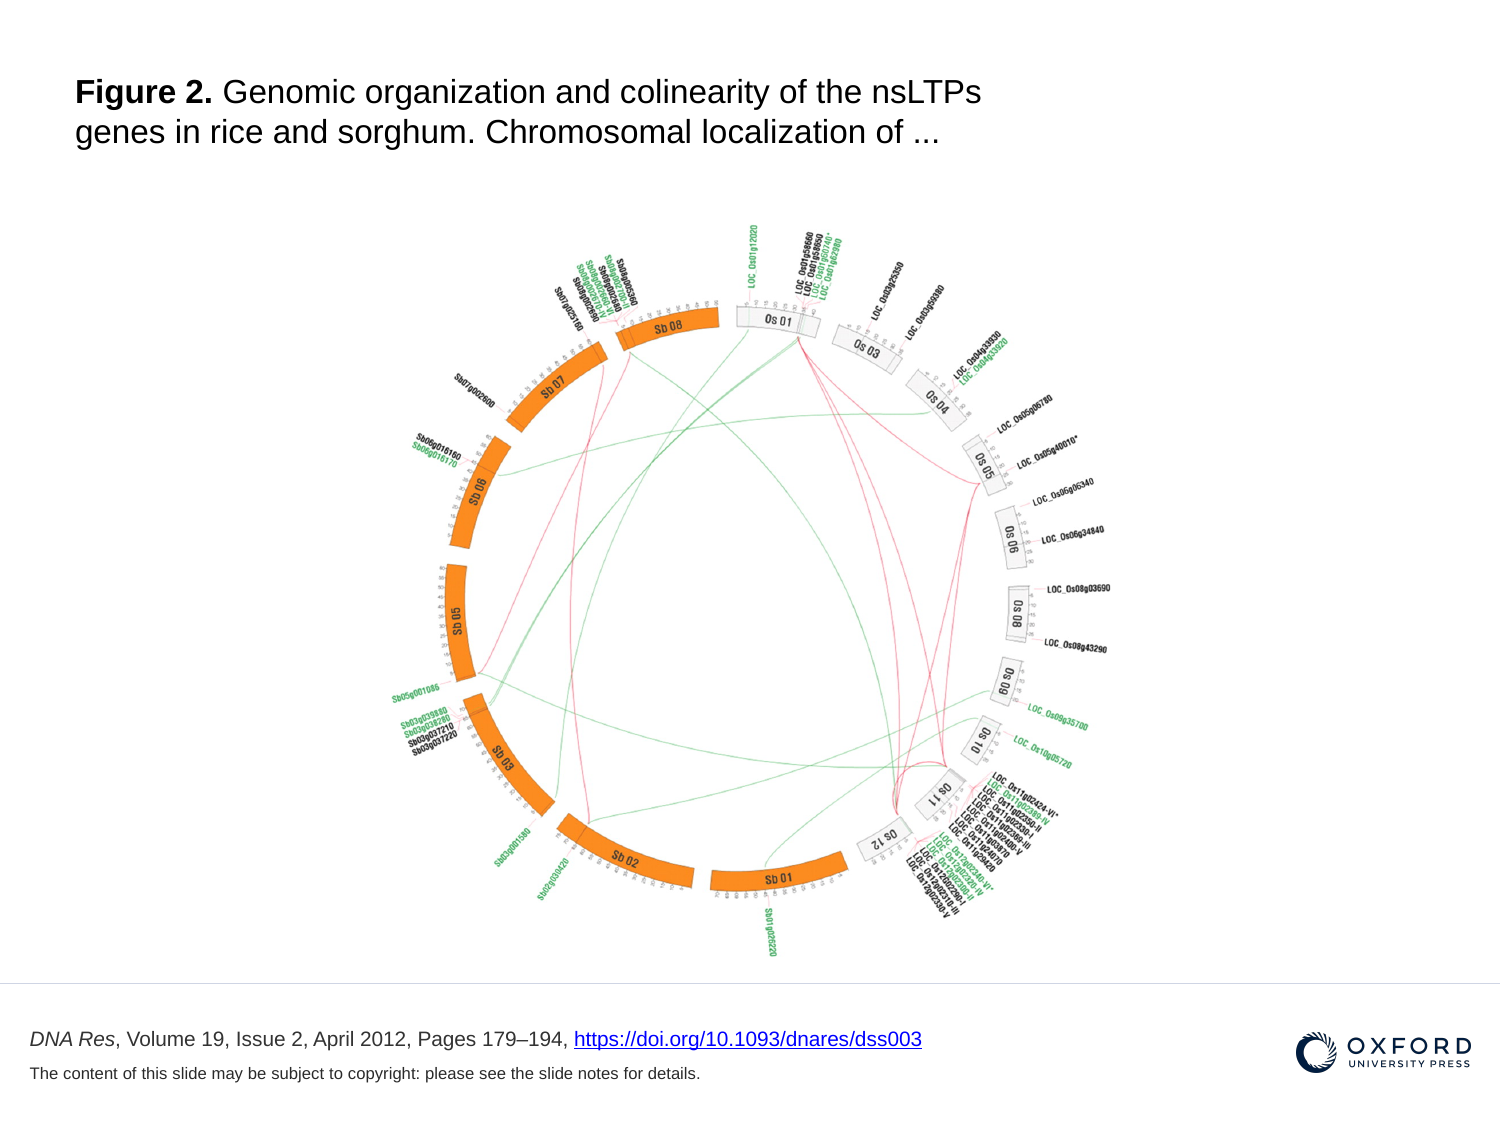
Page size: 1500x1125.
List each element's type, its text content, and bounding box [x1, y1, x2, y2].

title Figure 2. Genomic organization and colinearity of the nsLTPs genes in rice and sorghum. Chromosomal localization of ... [75, 69, 1078, 171]
picture [1296, 1032, 1471, 1073]
footer DNA Res, Volume 19, Issue 2, April 2012, Pages 179–194, https://doi.org/10.1093/dnares/dss003 The content of this slide may be subject to copyright: please see the slide notes for details. [0, 983, 1260, 1125]
picture [391, 224, 1111, 957]
